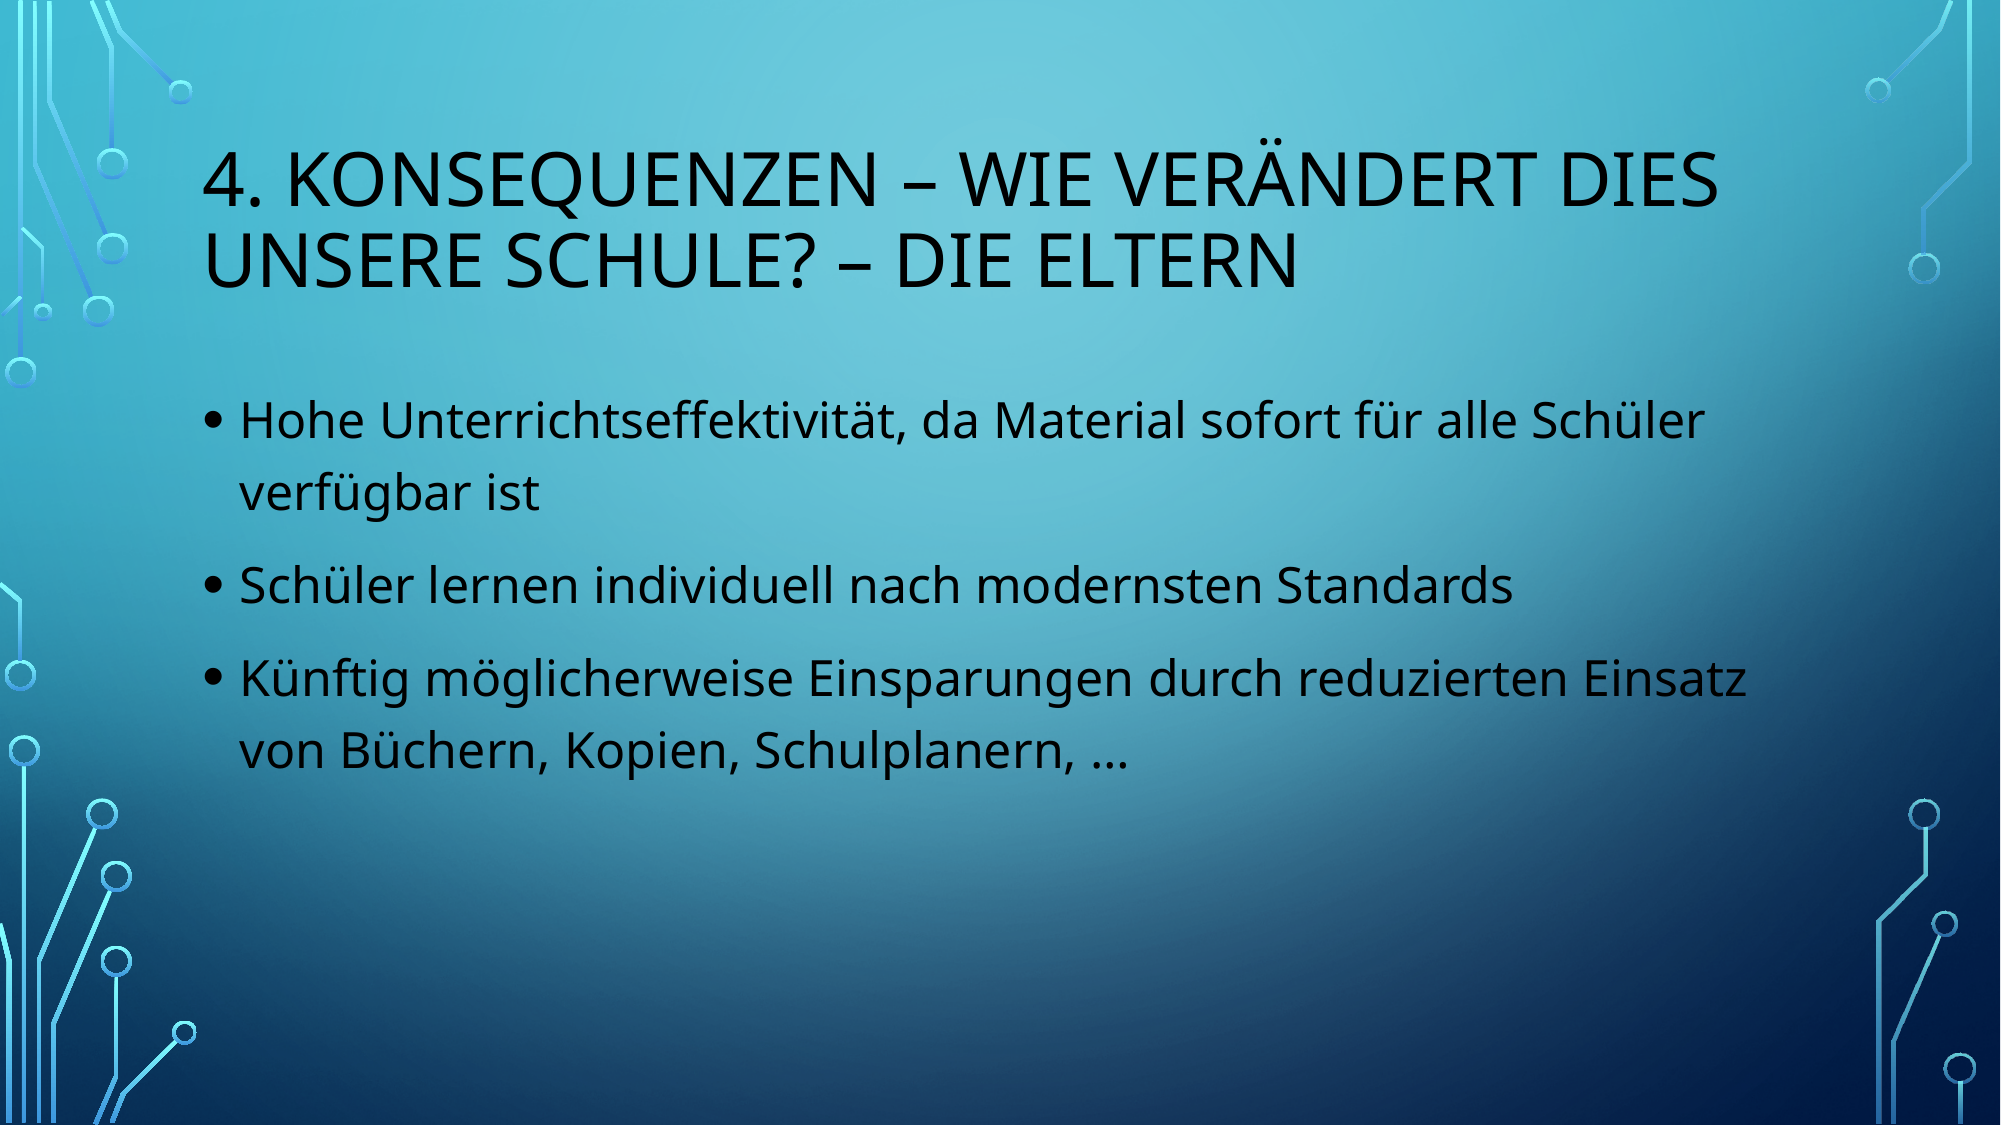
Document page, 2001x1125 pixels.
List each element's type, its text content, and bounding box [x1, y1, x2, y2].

title 4. Konsequenzen – Wie verändert dies unsere Schule? – Die Eltern [187, 101, 1813, 344]
list Hohe Unterrichtseffektivität, da Material sofort für alle Schüler verfügbar ist Schüler lernen individuell nach modernsten Standards Künftig möglicherweise Einsparungen durch reduzierten Einsatz von Büchern, Kopien, Schulplanern, … [187, 369, 1813, 950]
